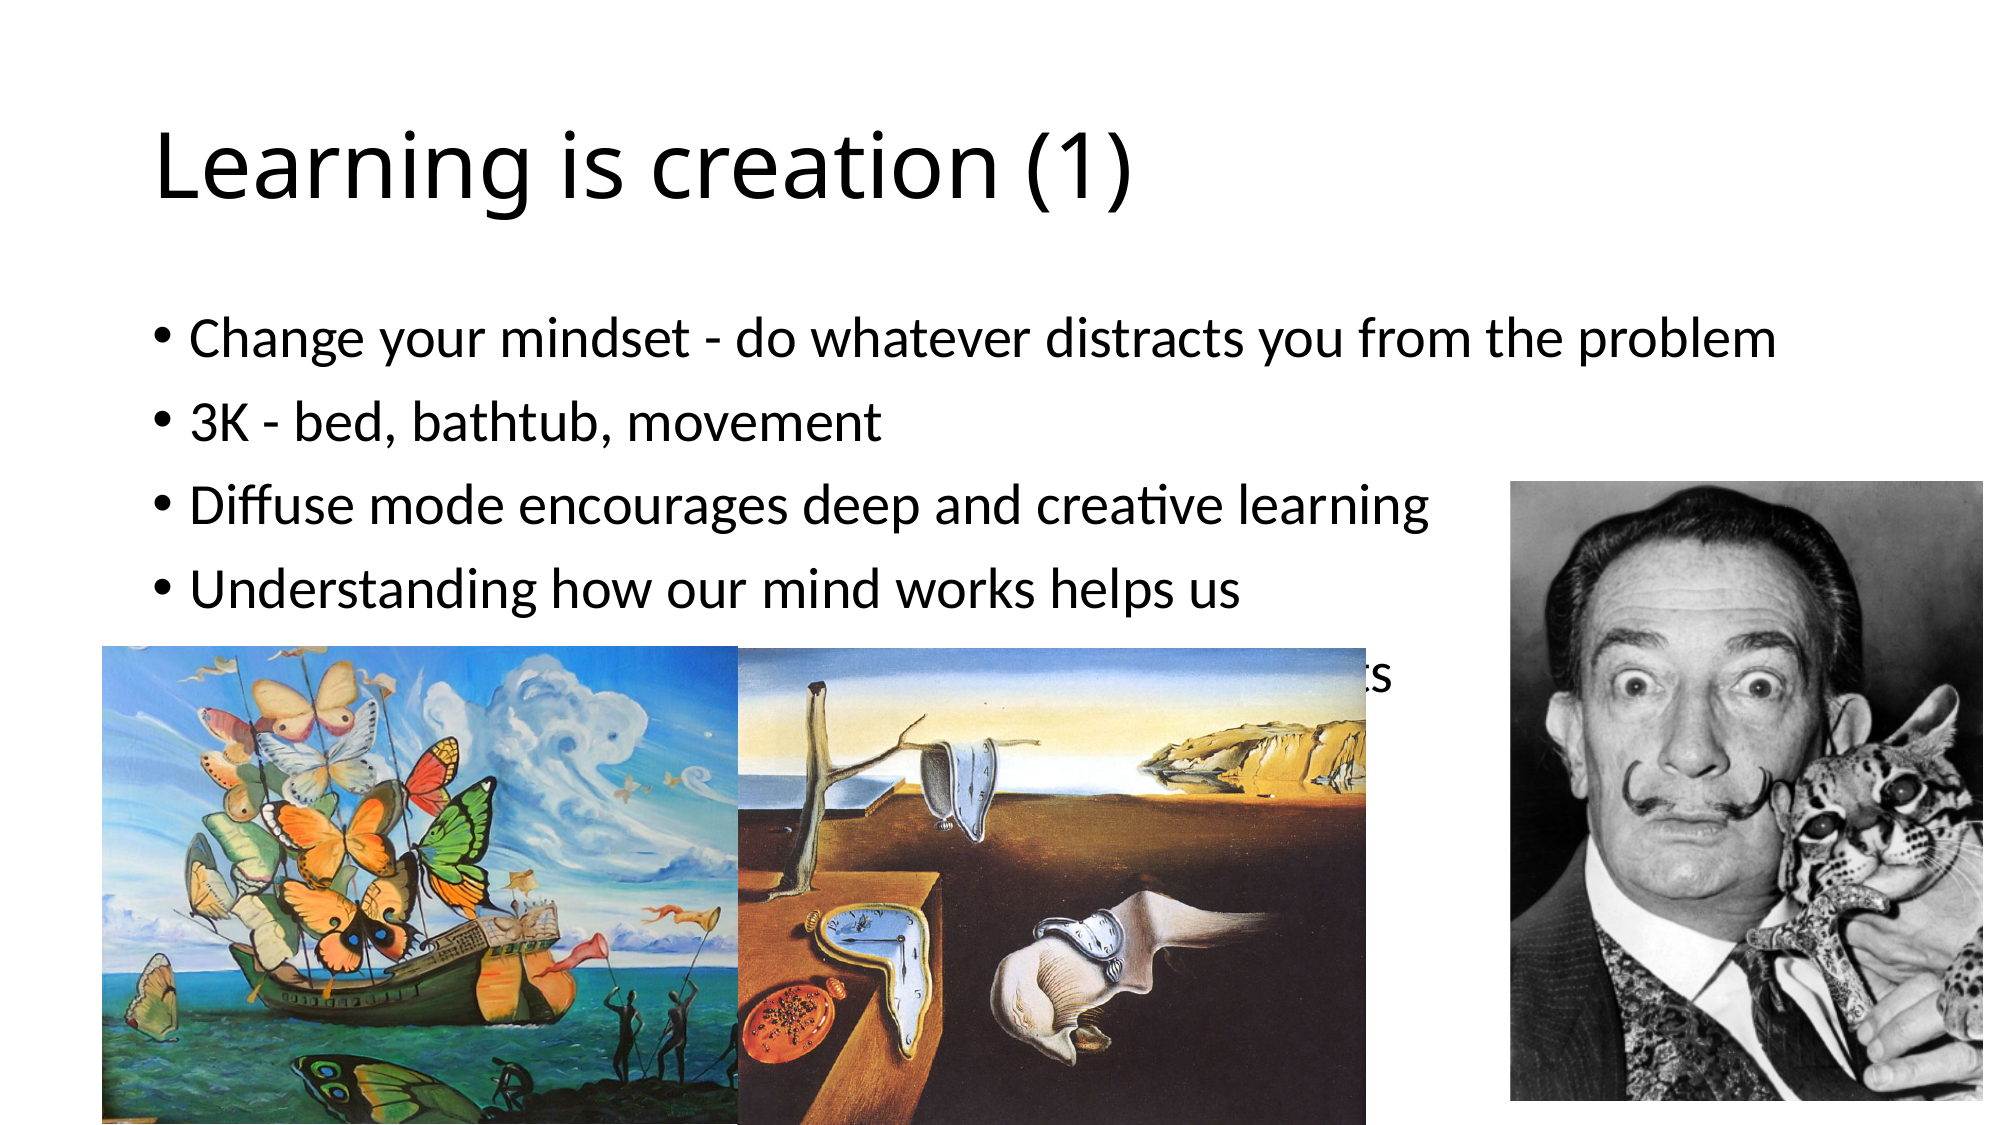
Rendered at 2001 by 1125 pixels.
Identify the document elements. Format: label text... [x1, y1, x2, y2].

picture [102, 646, 1366, 1125]
list Change your mindset - do whatever distracts you from the problem 3K - bed, bathtub, movement Diffuse mode encourages deep and creative learning Understanding how our mind works helps us in understanding the creative nature of our thoughts three mistakes in this sentence . [137, 299, 1863, 1014]
picture [1509, 481, 1983, 1101]
title Learning is creation (1) [137, 59, 1863, 278]
